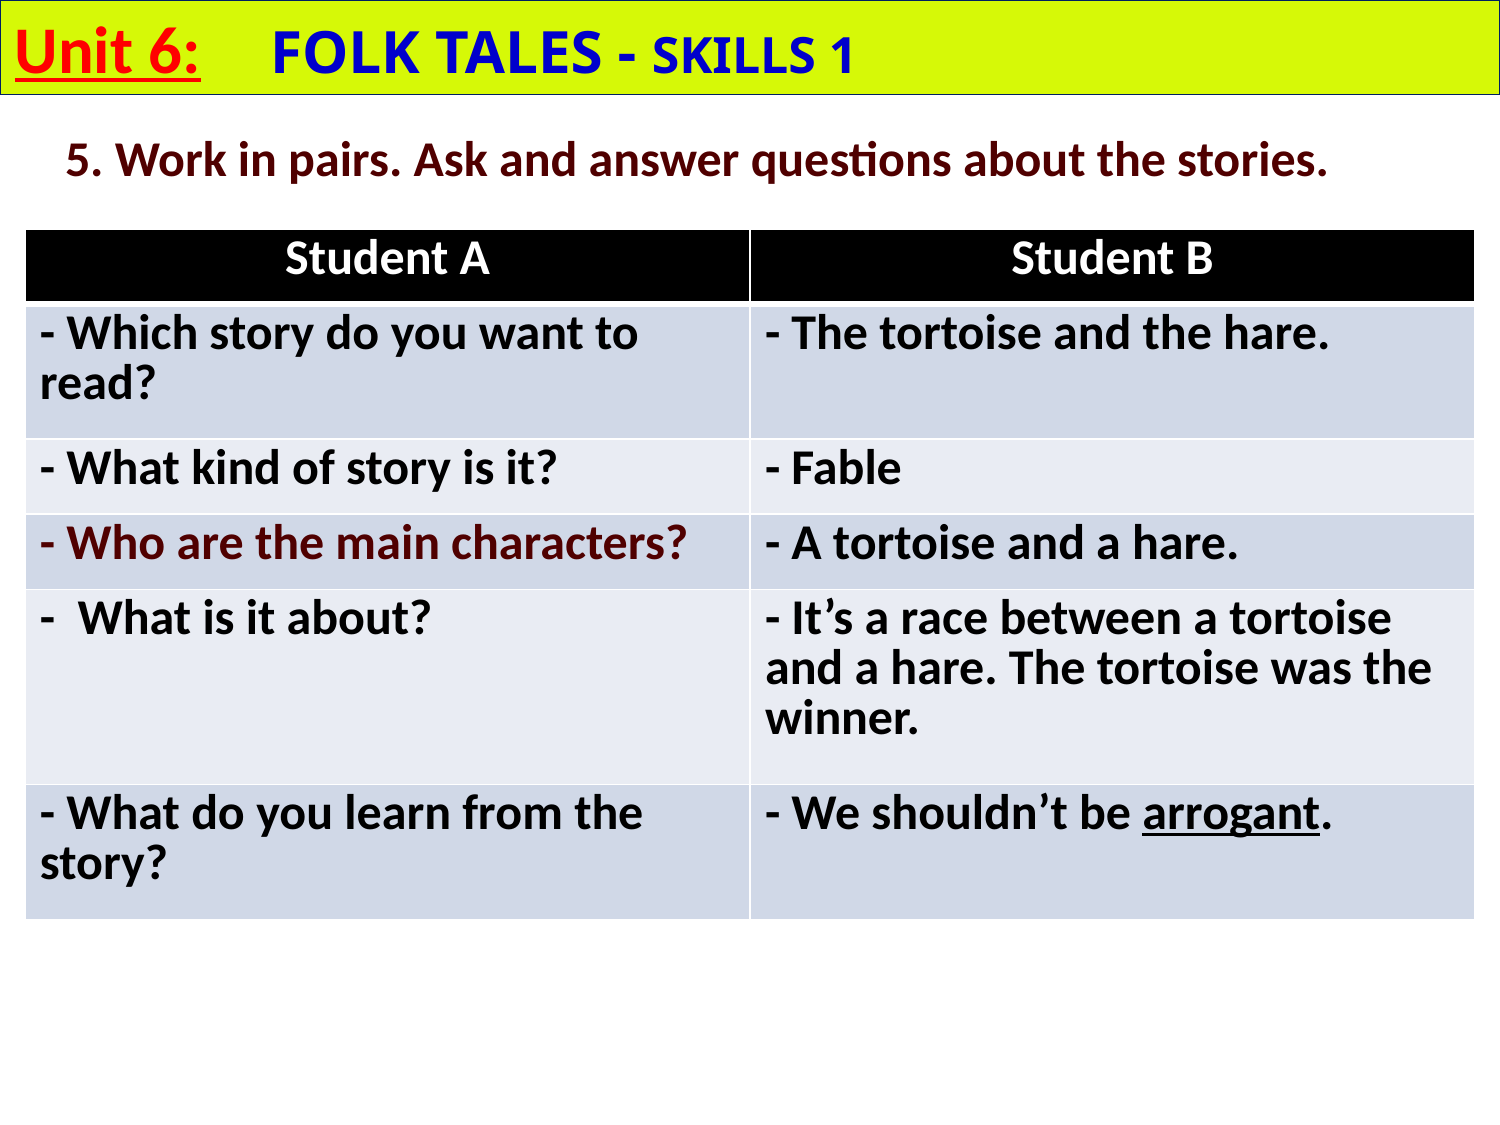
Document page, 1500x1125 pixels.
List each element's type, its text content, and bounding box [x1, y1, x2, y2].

table_cell - What is it about? [26, 590, 749, 784]
table_cell - It’s a race between a tortoise and a hare. The tortoise was the winner. [751, 590, 1474, 784]
table_cell - Which story do you want to read? [26, 307, 749, 438]
table_cell - A tortoise and a hare. [751, 515, 1474, 589]
title 5. Work in pairs. Ask and answer questions about the stories. [50, 112, 1400, 200]
table_cell - Fable [751, 440, 1474, 513]
table_cell - We shouldn’t be arrogant. [751, 785, 1474, 919]
table_cell - What kind of story is it? [26, 440, 749, 513]
table_header Student A [26, 230, 749, 301]
table_header Student B [751, 230, 1474, 301]
text_box Unit 6: FOLK TALES - SKILLS 1 [0, 0, 1500, 95]
table_cell - The tortoise and the hare. [751, 307, 1474, 438]
table_cell - What do you learn from the story? [26, 785, 749, 919]
table_cell - Who are the main characters? [26, 515, 749, 589]
